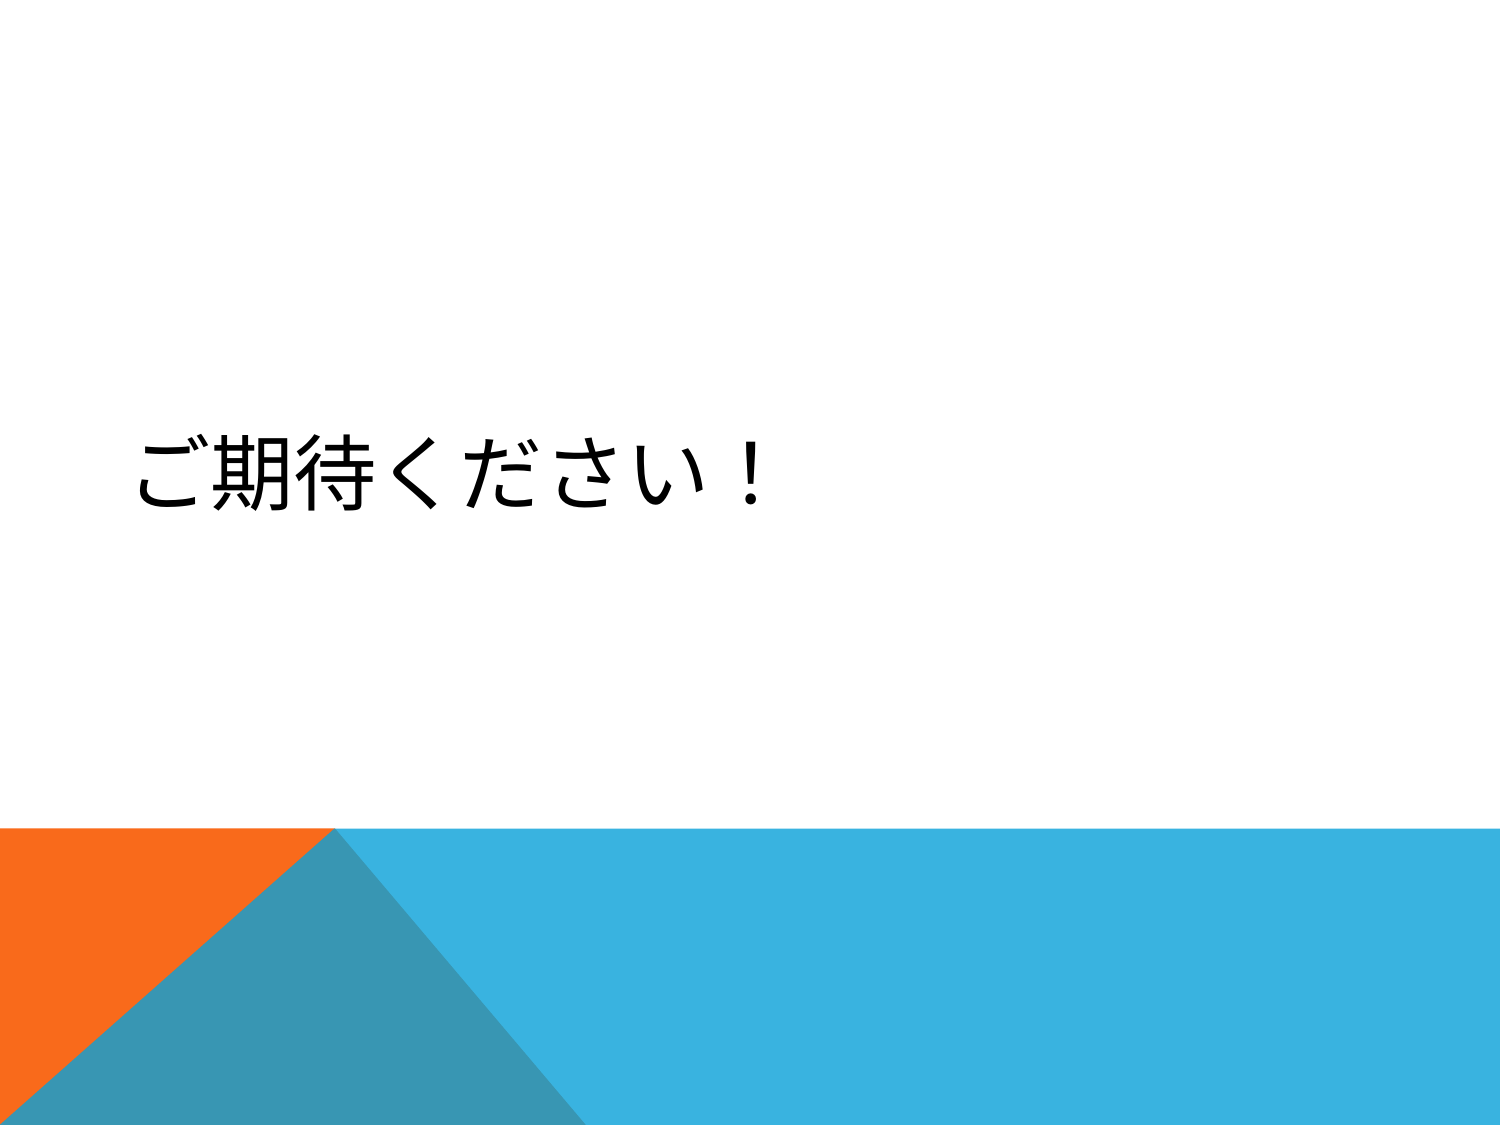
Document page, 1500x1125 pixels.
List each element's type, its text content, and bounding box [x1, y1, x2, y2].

title ご期待ください！ [112, 338, 1346, 605]
